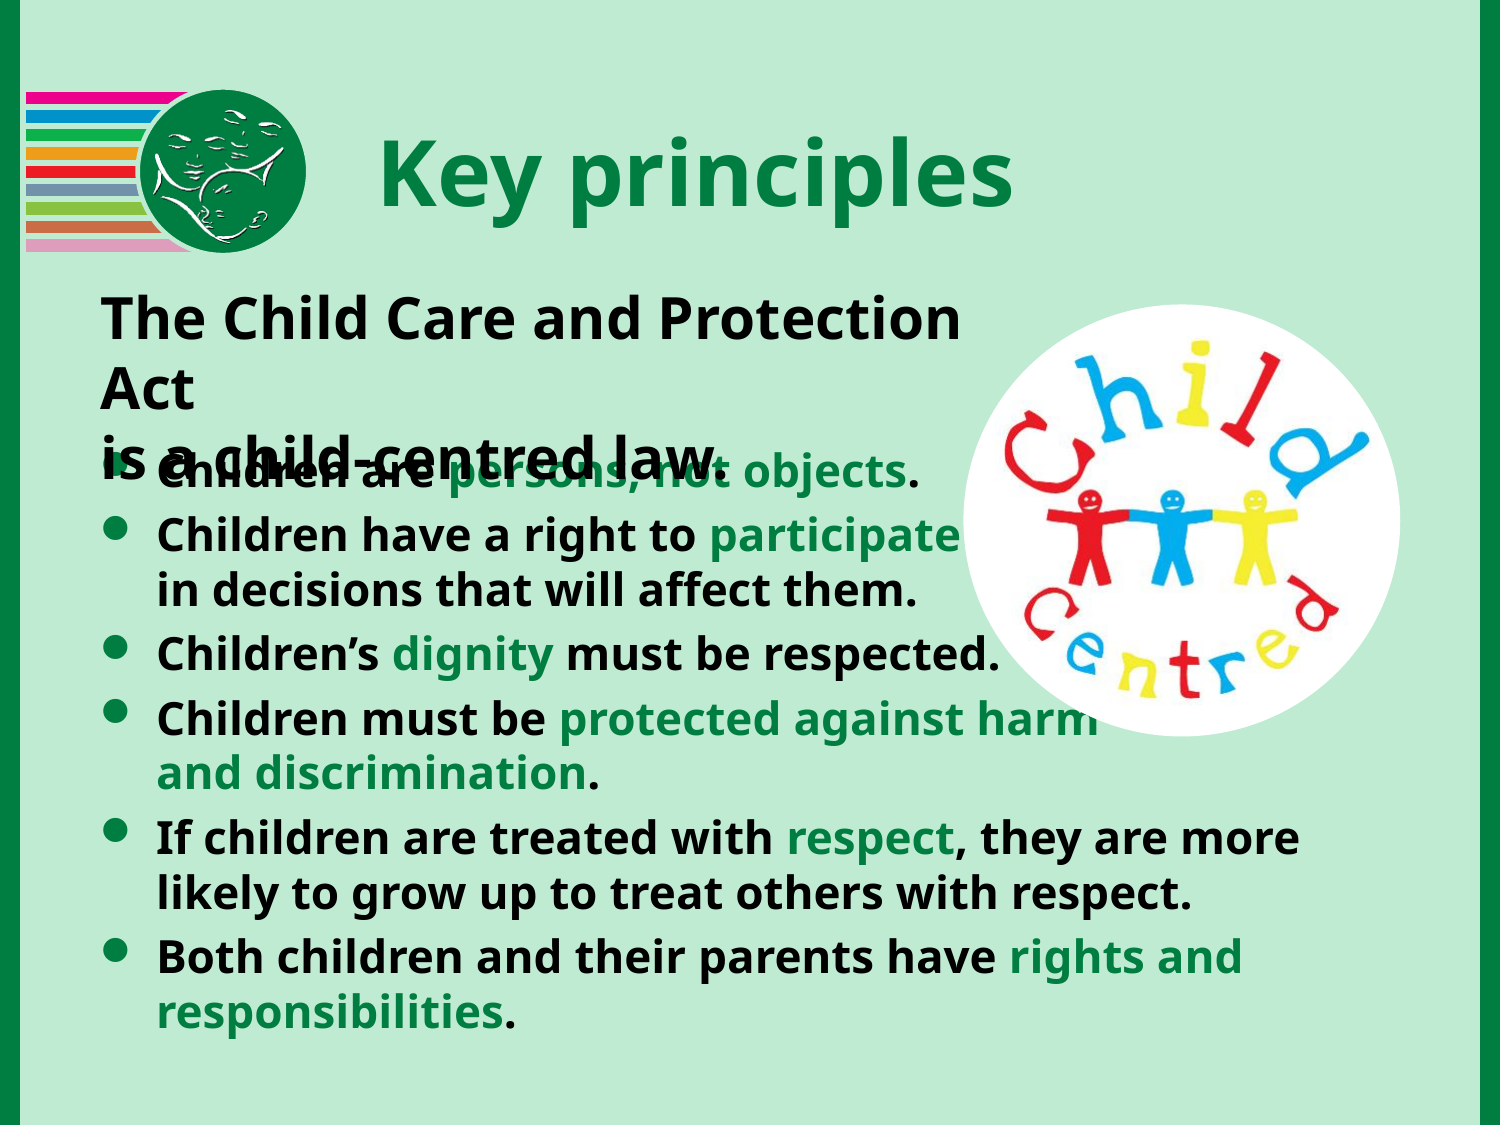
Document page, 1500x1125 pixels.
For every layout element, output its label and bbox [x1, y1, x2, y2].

text_box [9, 0, 1490, 1125]
